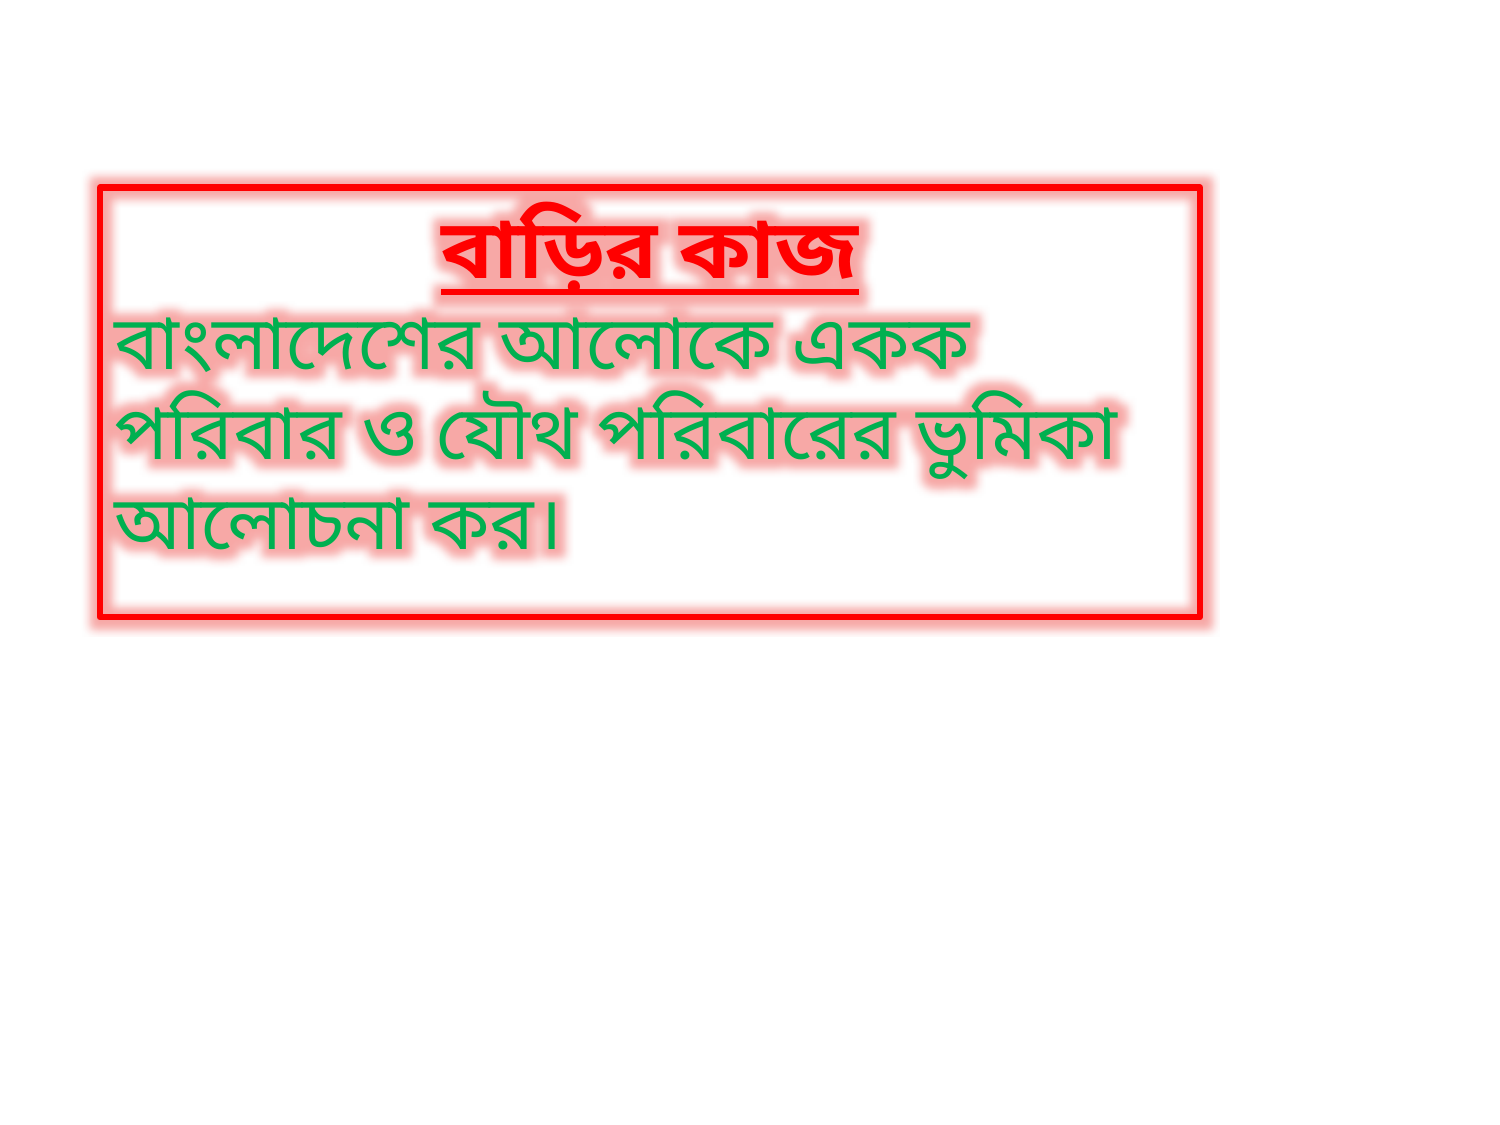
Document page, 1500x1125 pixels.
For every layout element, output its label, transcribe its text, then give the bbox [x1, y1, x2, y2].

text_box বাড়ির কাজ বাংলাদেশের আলোকে একক পরিবার ও যৌথ পরিবারের ভুমিকা আলোচনা কর। [99, 187, 1200, 618]
